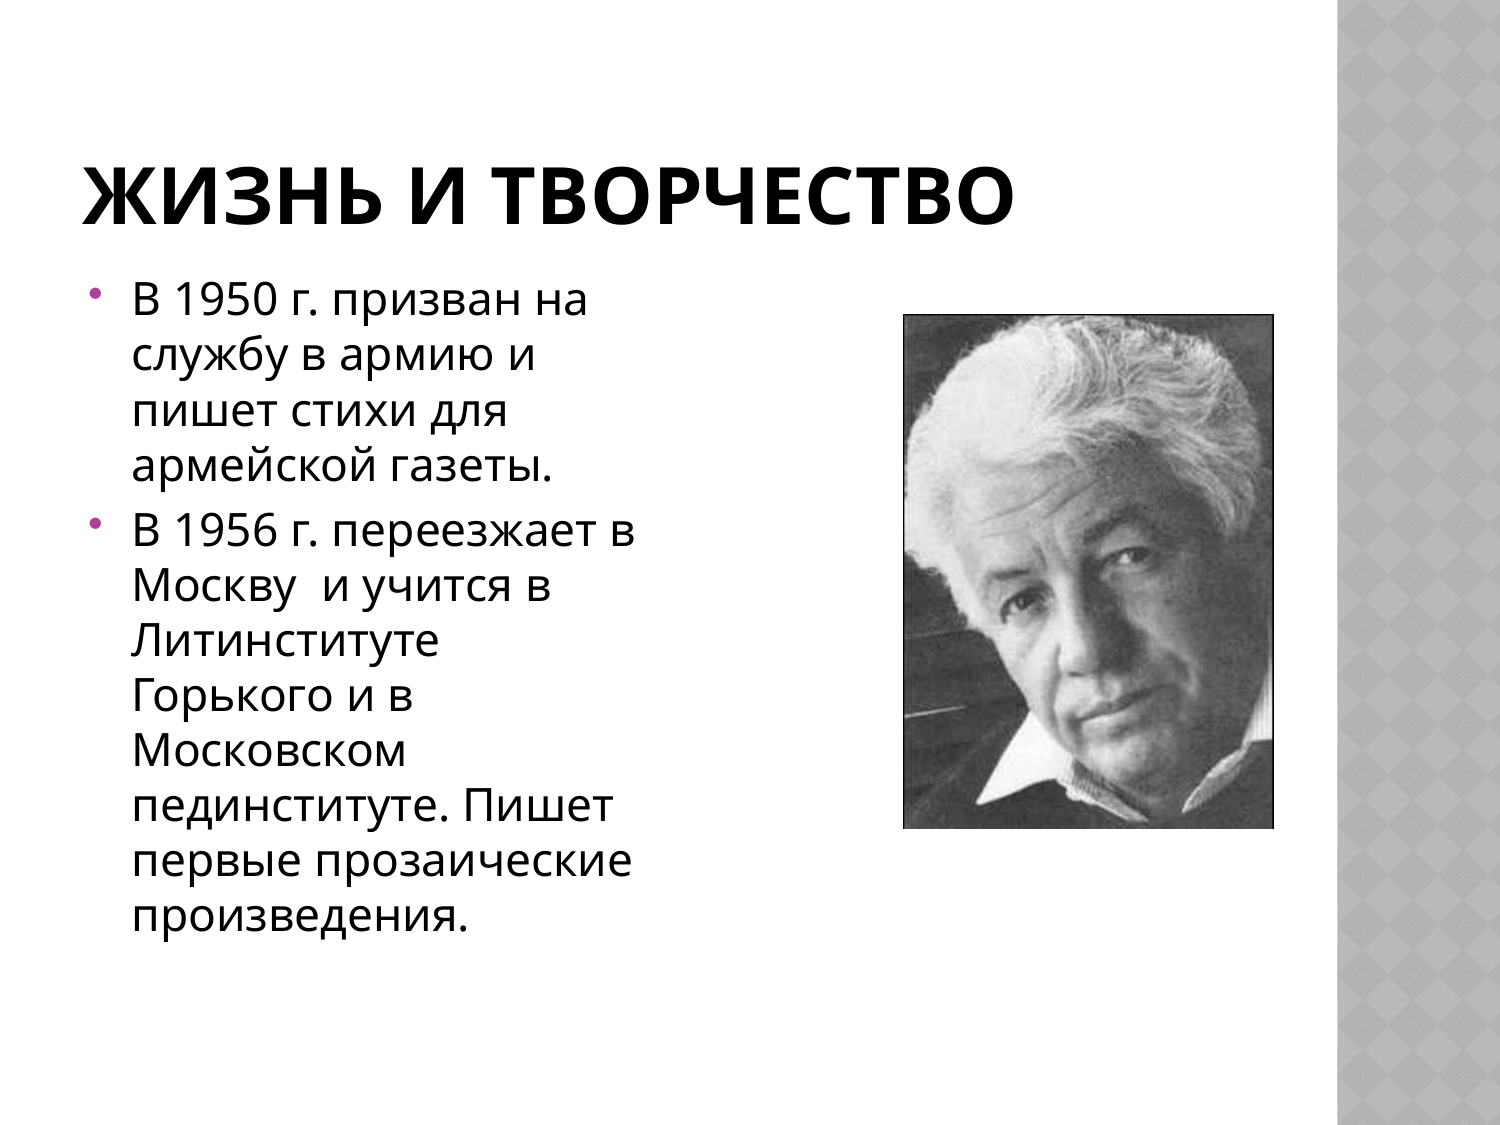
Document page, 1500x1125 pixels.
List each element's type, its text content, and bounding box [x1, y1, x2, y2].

title ЖИЗНЬ И ТВОРЧЕСТВО [75, 52, 1263, 240]
list В 1950 г. призван на службу в армию и пишет стихи для армейской газеты. В 1956 г. переезжает в Москву и учится в Литинституте Горького и в Московском пединституте. Пишет первые прозаические произведения. [75, 262, 653, 1005]
picture [903, 314, 1275, 829]
